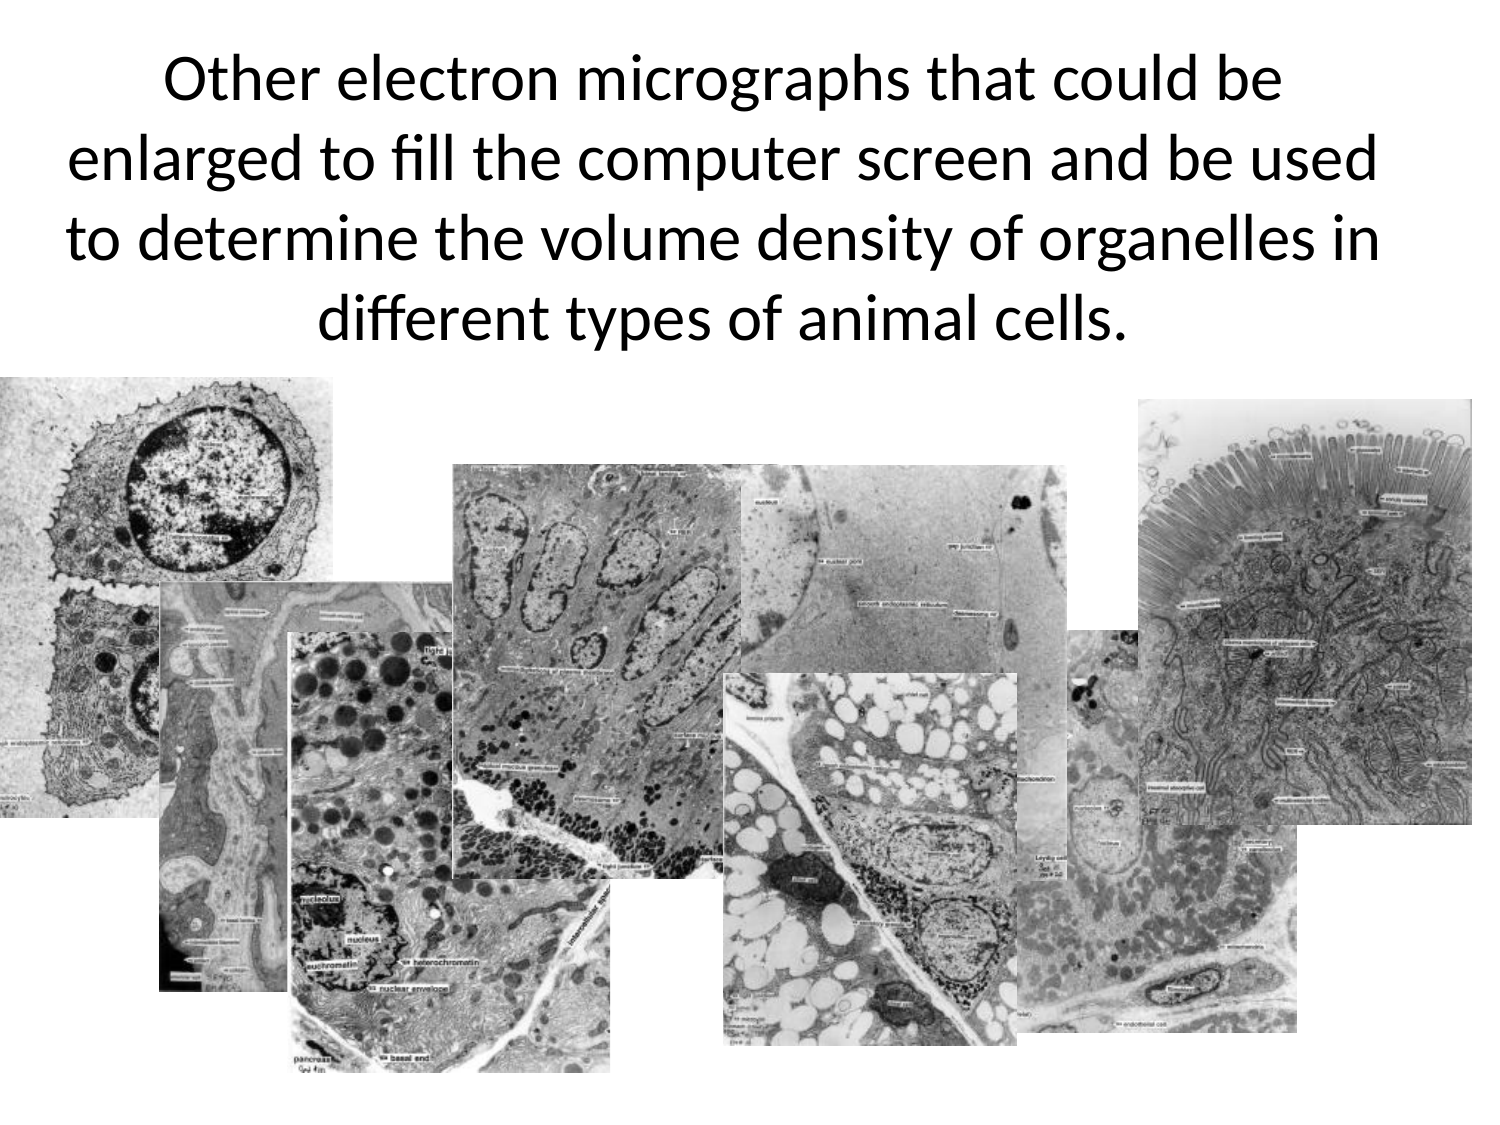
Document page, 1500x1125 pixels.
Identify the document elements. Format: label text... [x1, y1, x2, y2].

picture [0, 376, 1473, 1073]
title Other electron micrographs that could be enlarged to fill the computer screen and be used to determine the volume density of organelles in different types of animal cells. [48, 99, 1399, 288]
